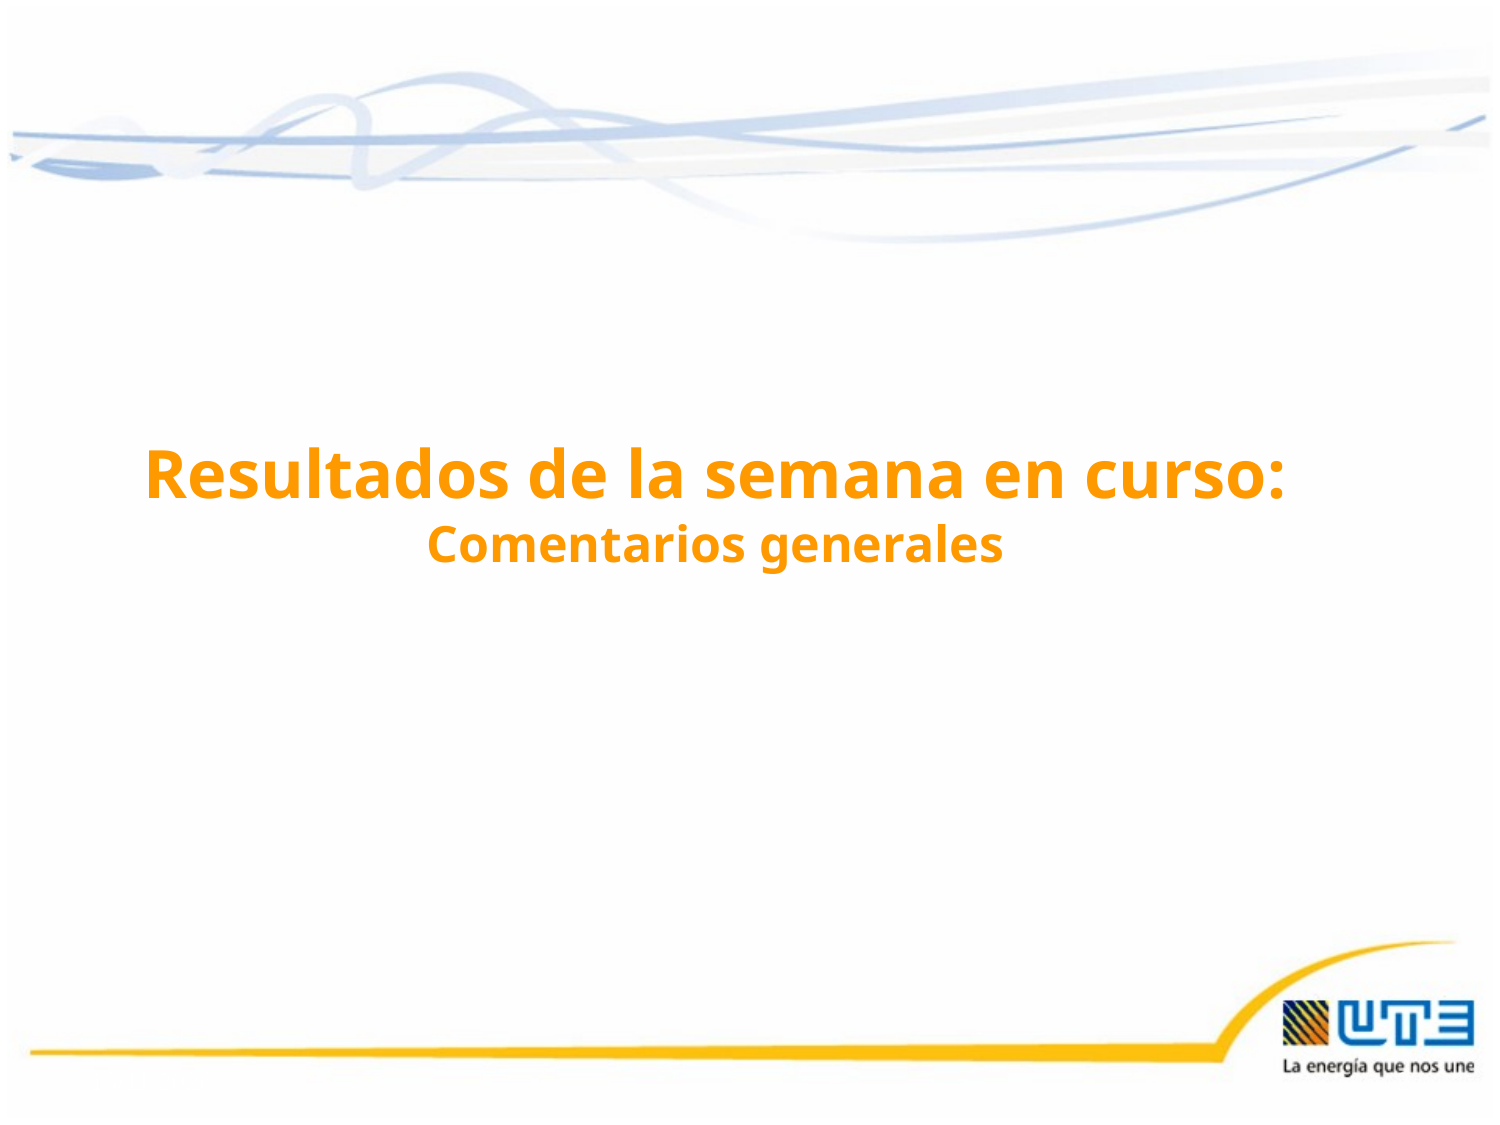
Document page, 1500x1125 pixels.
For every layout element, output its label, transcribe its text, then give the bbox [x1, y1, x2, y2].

text_box 18/11/2016 [75, 1024, 425, 1103]
picture [7, 6, 1493, 1118]
title Resultados de la semana en curso: Comentarios generales [40, 278, 1390, 726]
text_box 2 [1074, 1024, 1425, 1103]
